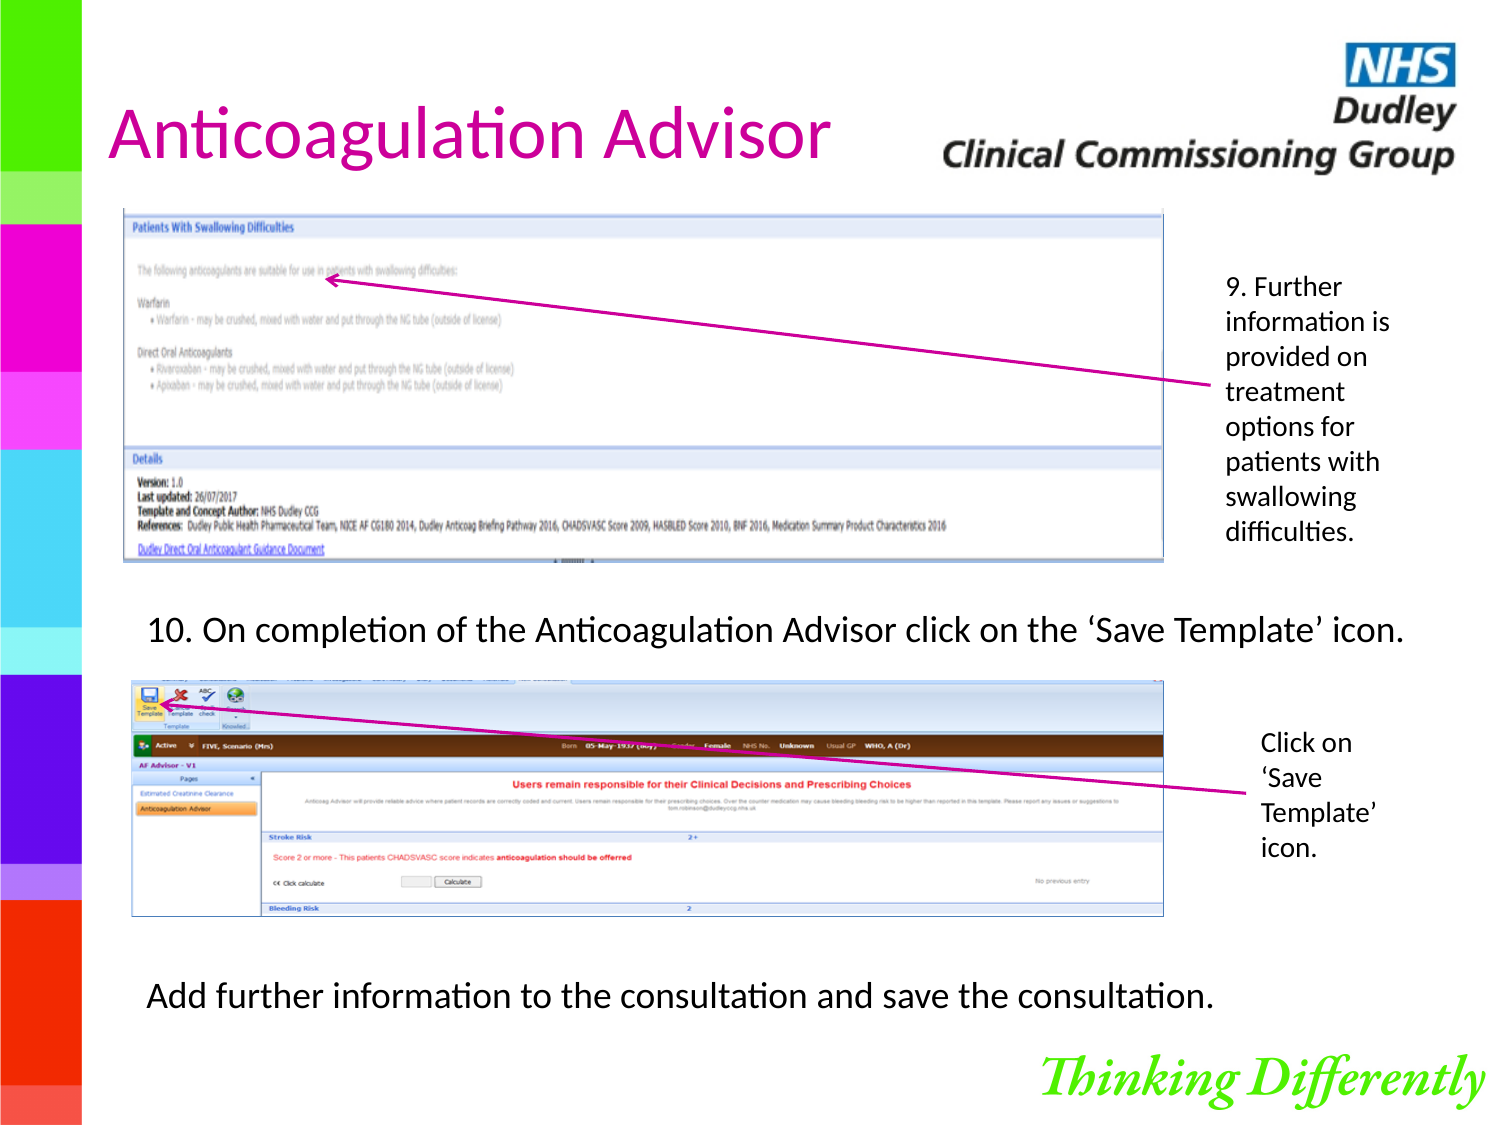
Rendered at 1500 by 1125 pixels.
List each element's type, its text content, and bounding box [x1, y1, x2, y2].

text_box Add further information to the consultation and save the consultation. [131, 964, 1436, 1024]
text_box 9. Further information is provided on treatment options for patients with swallowing difficulties. [1210, 259, 1407, 555]
title Anticoagulation Advisor [93, 35, 916, 223]
text_box 10. On completion of the Anticoagulation Advisor click on the ‘Save Template’ icon. [131, 597, 1459, 658]
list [123, 207, 1164, 563]
text_box Click on ‘Save Template’ icon. [1246, 715, 1407, 871]
picture [900, 0, 1500, 221]
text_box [159, 703, 1247, 795]
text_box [324, 278, 1211, 386]
picture [1, 0, 81, 1124]
picture [130, 680, 1163, 917]
picture [1027, 1039, 1500, 1125]
